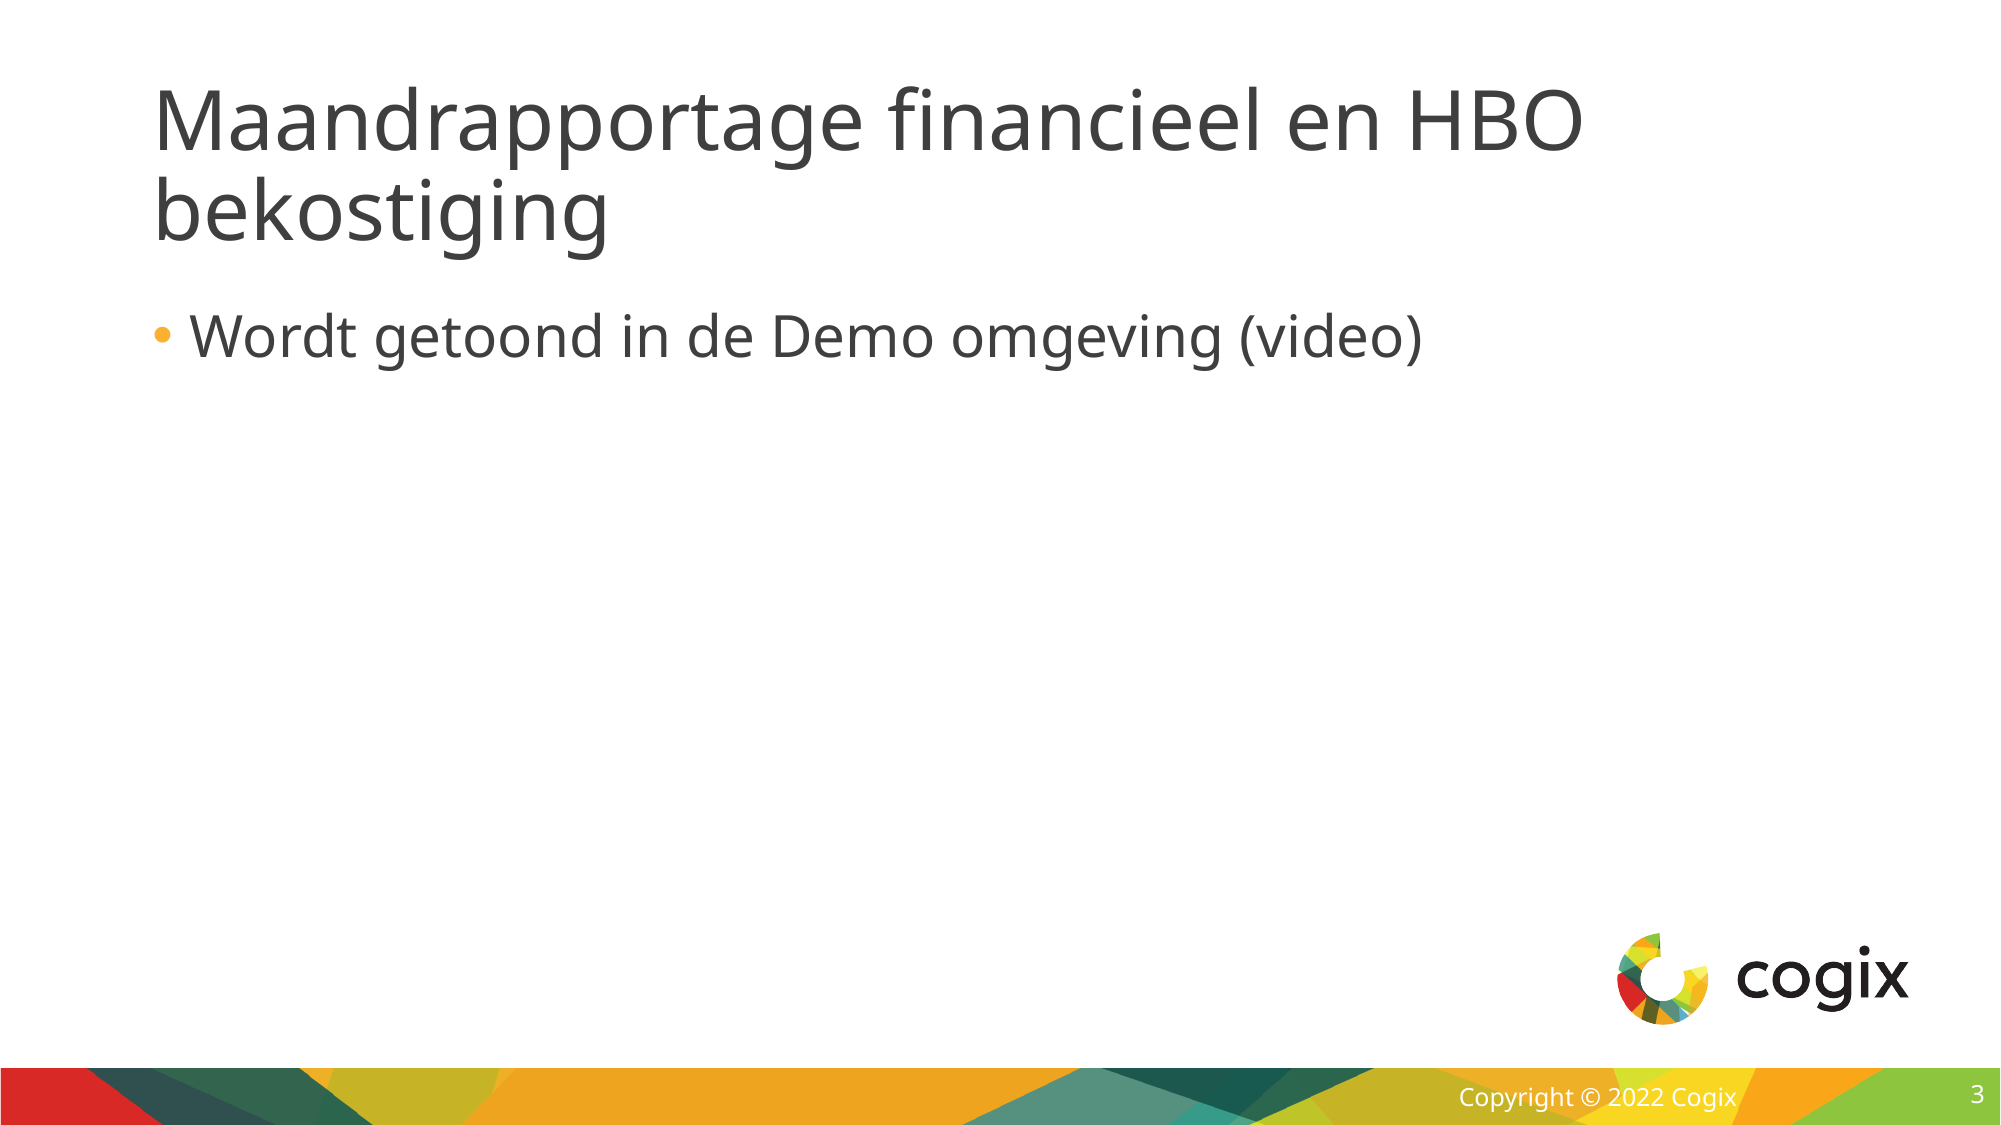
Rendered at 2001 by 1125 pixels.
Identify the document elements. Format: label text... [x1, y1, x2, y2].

title Maandrapportage financieel en HBO bekostiging [137, 59, 1863, 278]
slide_number 3 [1862, 1068, 2000, 1124]
picture [1617, 933, 1909, 1025]
list Wordt getoond in de Demo omgeving (video) [137, 299, 1863, 934]
picture [0, 1068, 2001, 1125]
